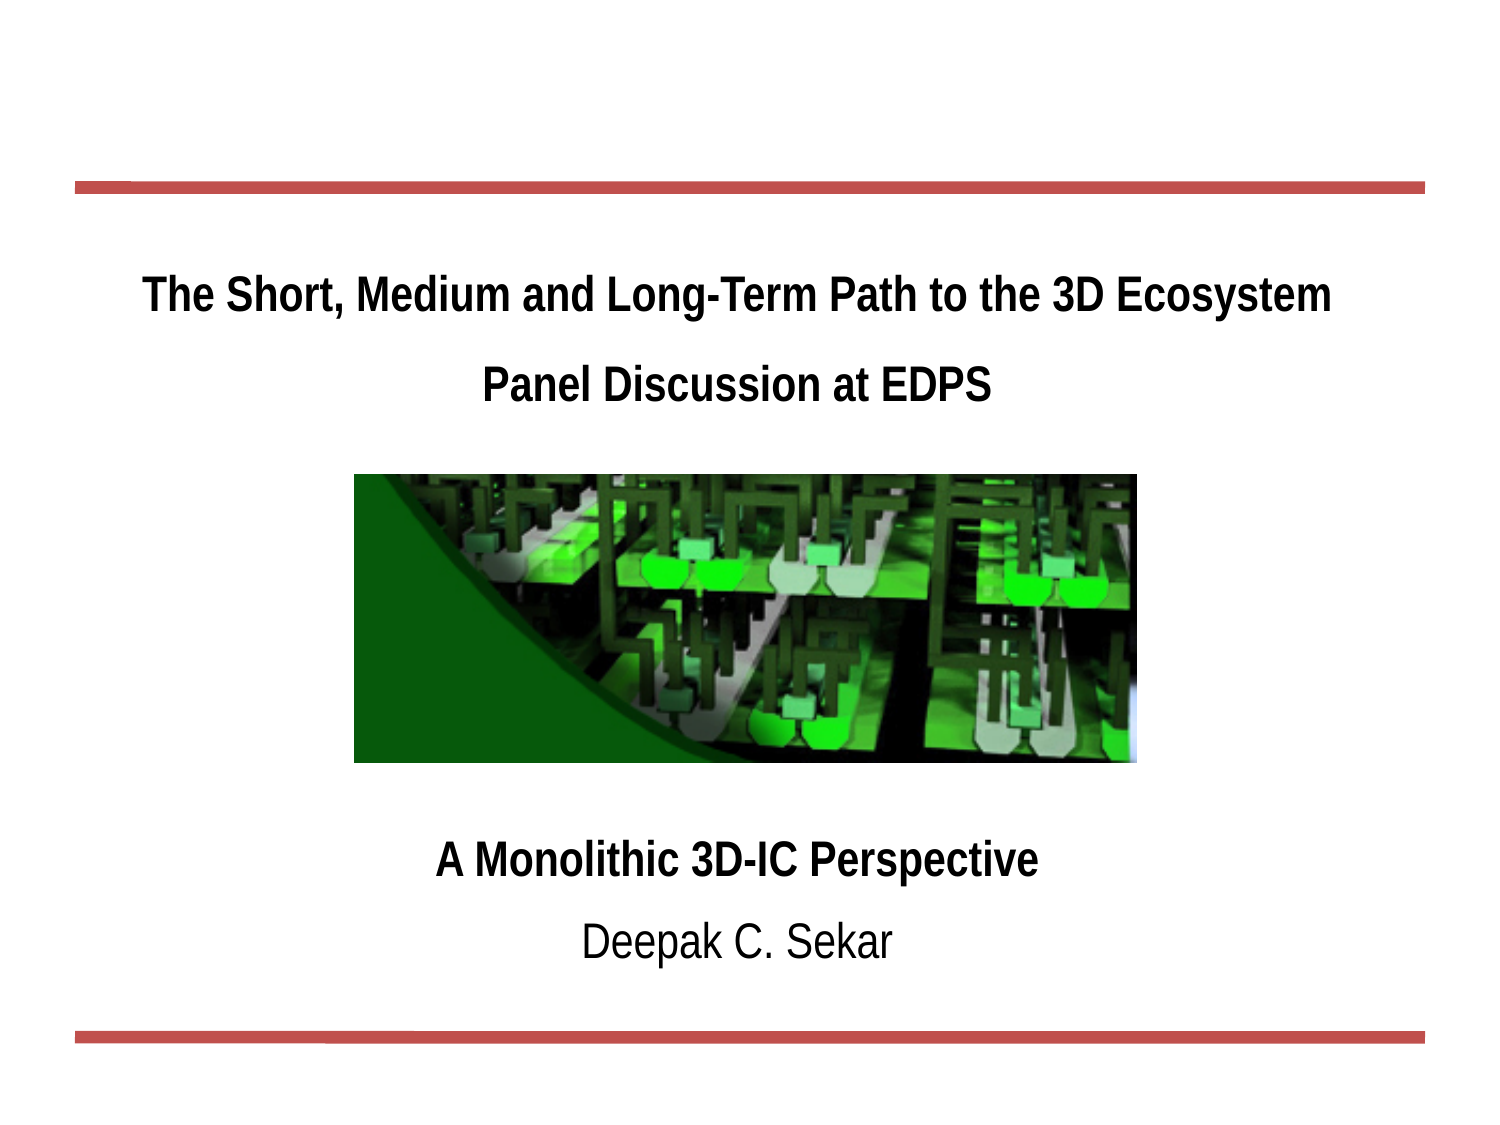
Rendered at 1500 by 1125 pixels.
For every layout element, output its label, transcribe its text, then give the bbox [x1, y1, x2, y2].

picture [354, 474, 1137, 763]
text_box The Short, Medium and Long-Term Path to the 3D Ecosystem Panel Discussion at EDPS A Monolithic 3D-IC Perspective Deepak C. Sekar [87, 223, 1388, 1036]
